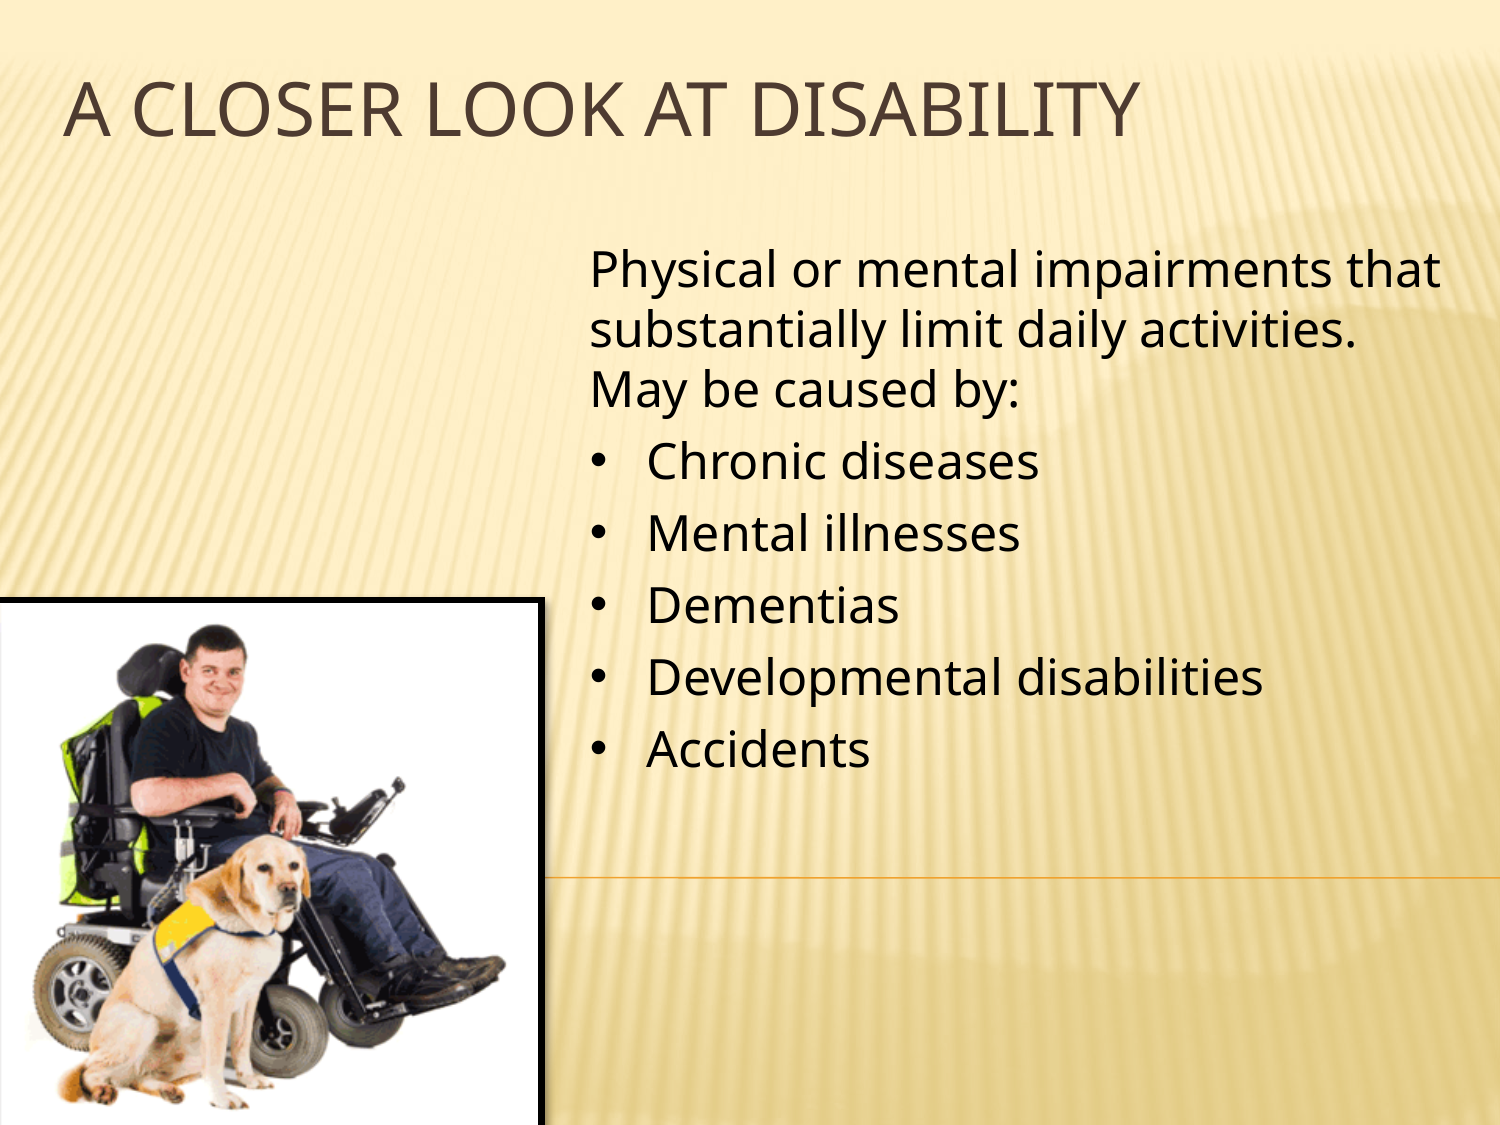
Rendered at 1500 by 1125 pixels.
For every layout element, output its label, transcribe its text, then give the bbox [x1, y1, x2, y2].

text_box A closer look at disability [48, 37, 1474, 175]
text_box Physical or mental impairments that substantially limit daily activities. May be caused by: Chronic diseases Mental illnesses Dementias Developmental disabilities Accidents [574, 230, 1474, 909]
picture [0, 603, 539, 1125]
